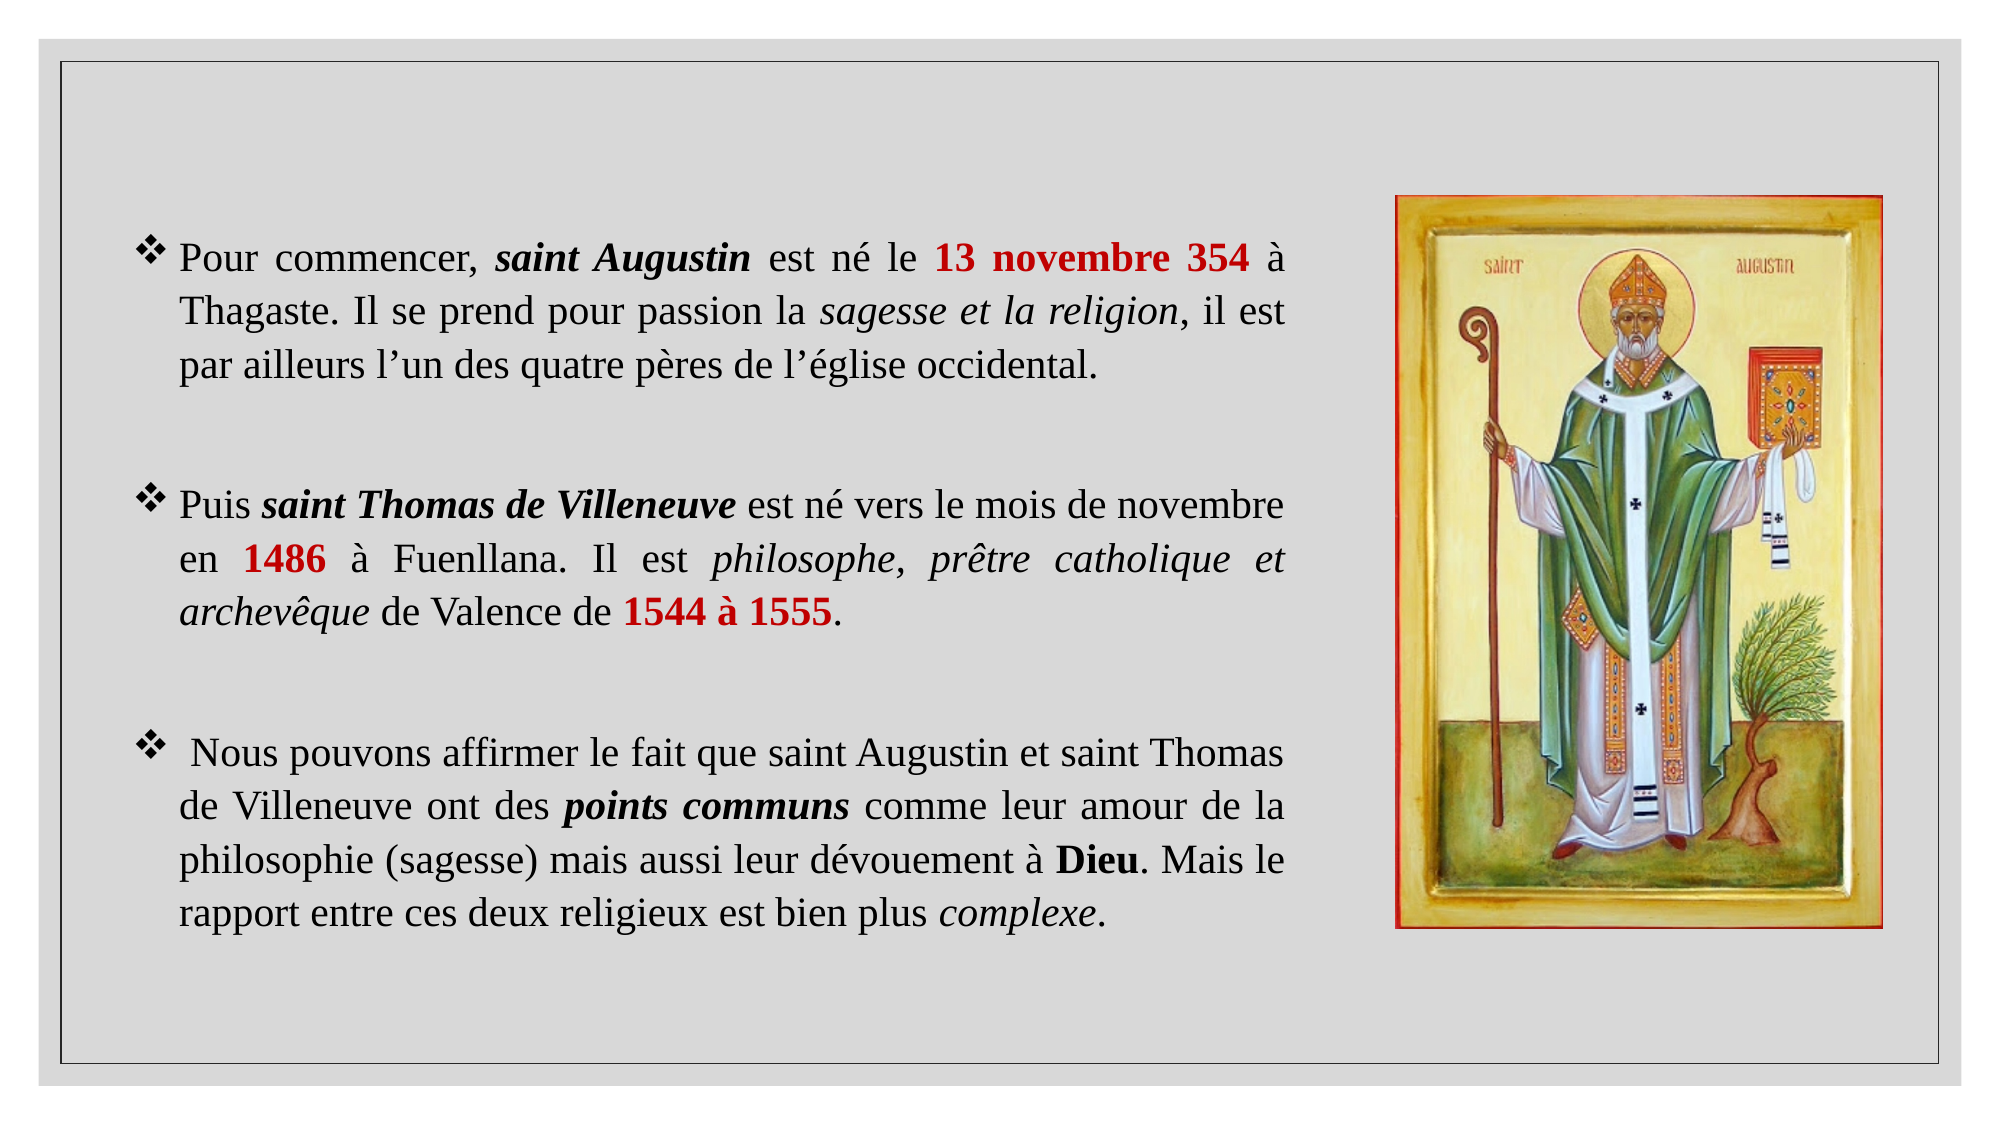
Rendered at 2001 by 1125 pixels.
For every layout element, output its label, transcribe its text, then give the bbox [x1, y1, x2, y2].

picture [1395, 195, 1883, 930]
text_box Pour commencer, saint Augustin est né le 13 novembre 354 à Thagaste. Il se prend pour passion la sagesse et la religion, il est par ailleurs l’un des quatre pères de l’église occidental. Puis saint Thomas de Villeneuve est né vers le mois de novembre en 1486 à Fuenllana. Il est philosophe, prêtre catholique et archevêque de Valence de 1544 à 1555. Nous pouvons affirmer le fait que saint Augustin et saint Thomas de Villeneuve ont des points communs comme leur amour de la philosophie (sagesse) mais aussi leur dévouement à Dieu. Mais le rapport entre ces deux religieux est bien plus complexe. [117, 218, 1300, 1008]
